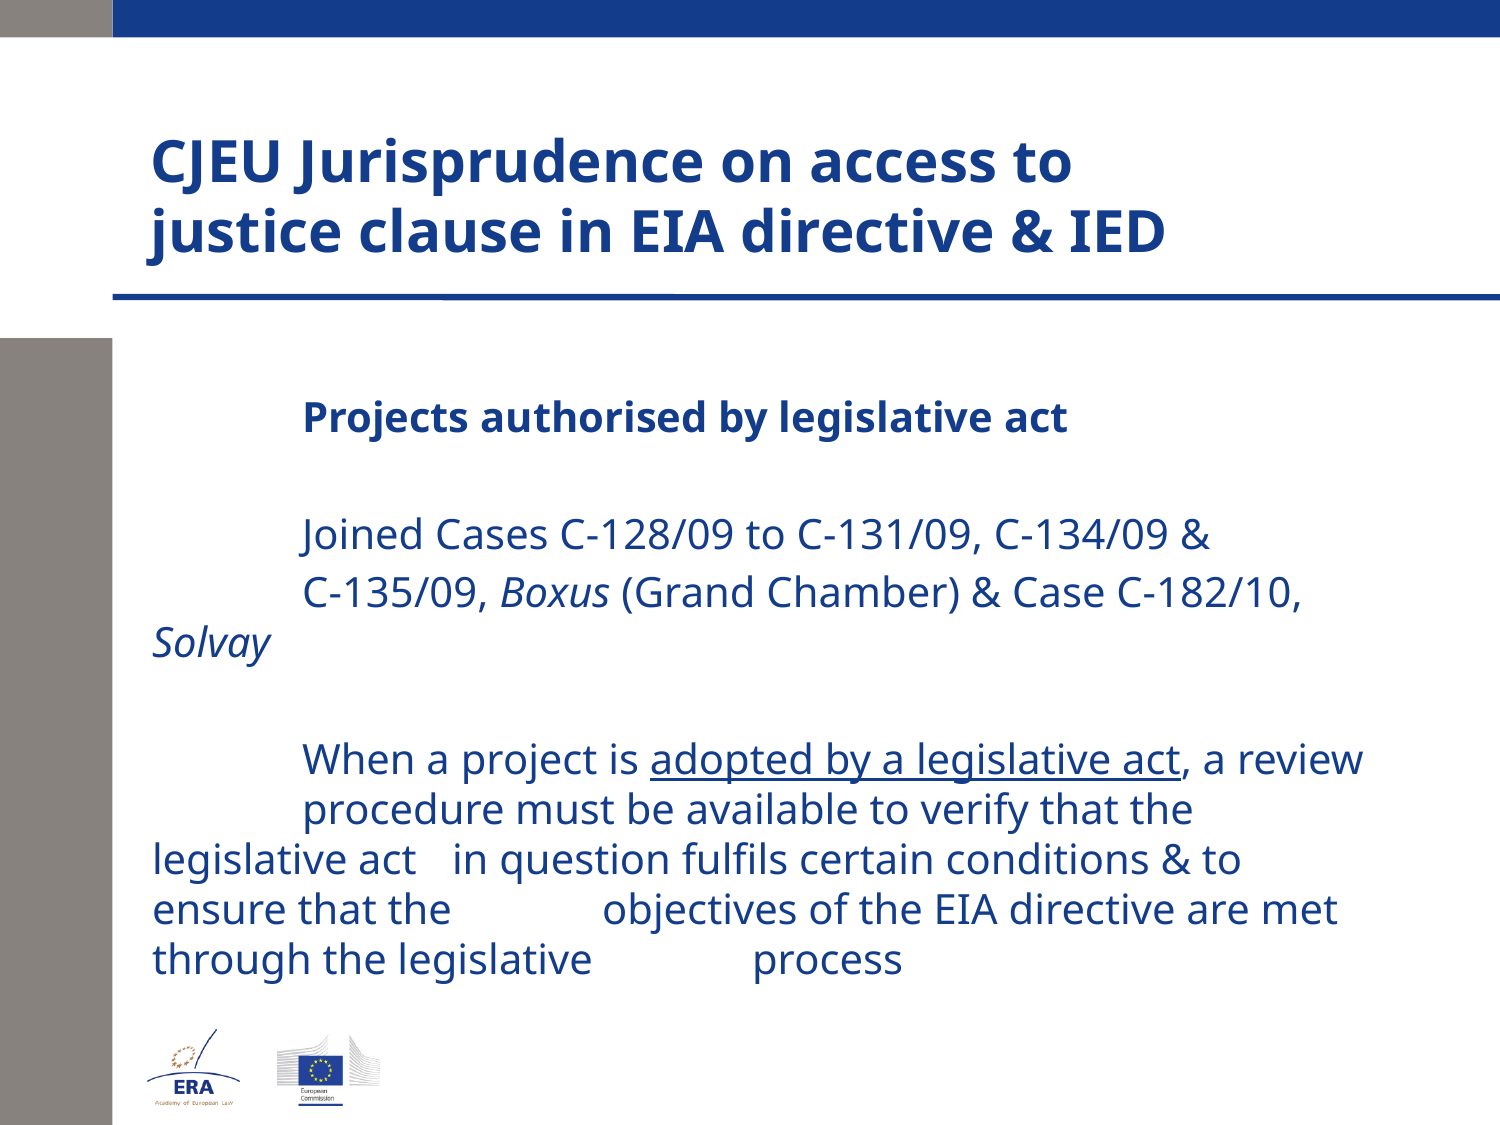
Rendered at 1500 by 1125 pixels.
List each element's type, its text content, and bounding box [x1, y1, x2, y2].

picture [277, 1034, 380, 1106]
title CJEU Jurisprudence on access to justice clause in EIA directive & IED [135, 125, 1236, 264]
list Projects authorised by legislative act Joined Cases C-128/09 to C-131/09, C-134/09 & C-135/09, Boxus (Grand Chamber) & Case C-182/10, Solvay When a project is adopted by a legislative act, a review procedure must be available to verify that the legislative act in question fulfils certain conditions & to ensure that the objectives of the EIA directive are met through the legislative process [136, 324, 1388, 1001]
picture [147, 1029, 240, 1106]
